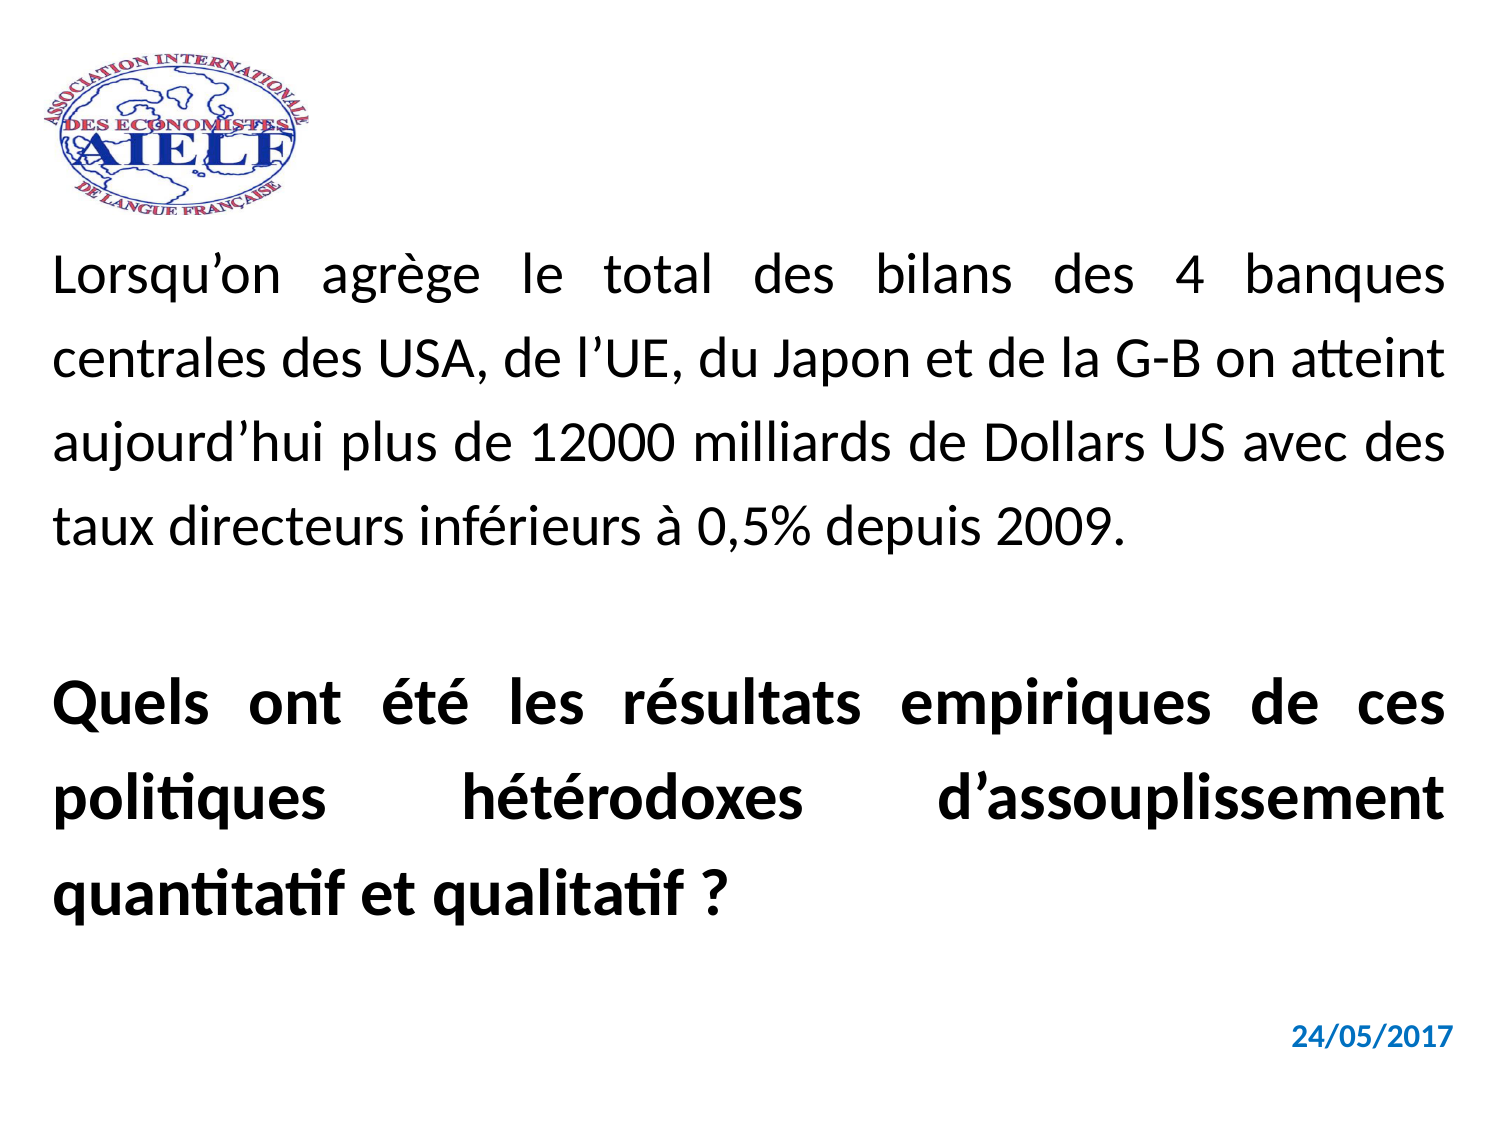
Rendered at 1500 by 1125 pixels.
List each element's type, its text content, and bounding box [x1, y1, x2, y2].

text_box 24/05/2017 [1224, 1014, 1500, 1094]
list Lorsqu’on agrège le total des bilans des 4 banques centrales des USA, de l’UE, du Japon et de la G-B on atteint aujourd’hui plus de 12000 milliards de Dollars US avec des taux directeurs inférieurs à 0,5% depuis 2009. Quels ont été les résultats empiriques de ces politiques hétérodoxes d’assouplissement quantitatif et qualitatif ? [37, 214, 1463, 1015]
picture [43, 53, 309, 215]
